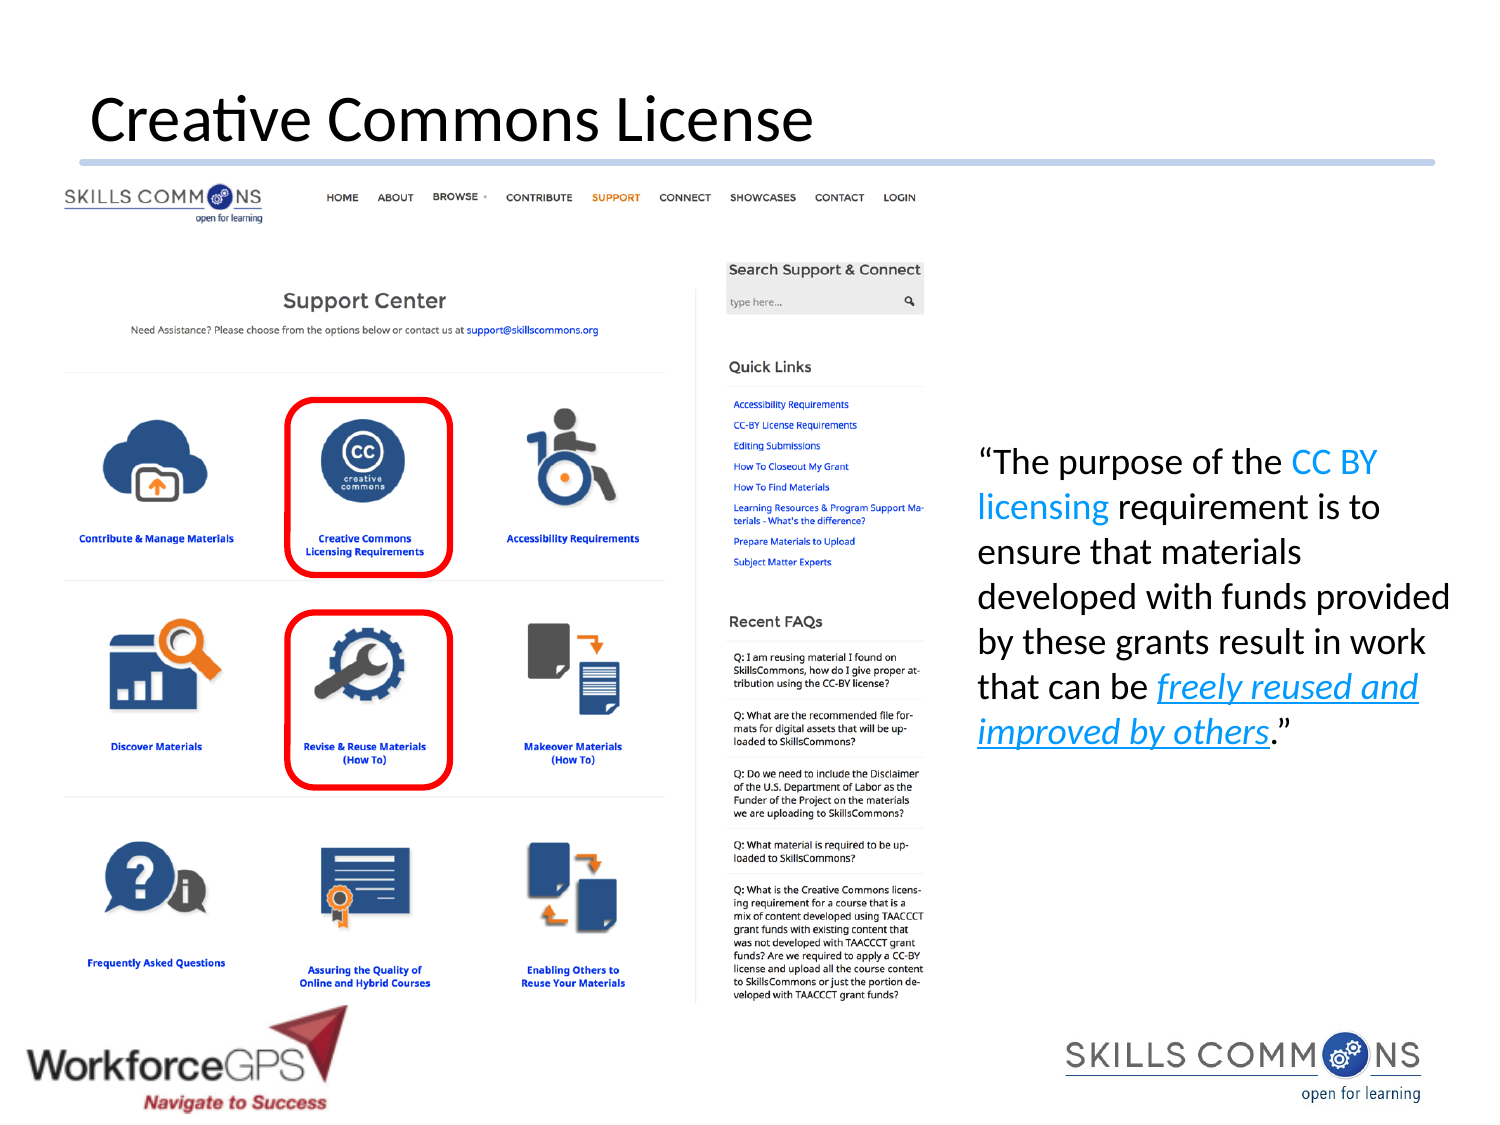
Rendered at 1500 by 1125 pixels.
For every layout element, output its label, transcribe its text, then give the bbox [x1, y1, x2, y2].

text_box Creative Commons License [75, 37, 1238, 193]
picture [1057, 1024, 1433, 1113]
text_box “The purpose of the CC BY licensing requirement is to ensure that materials developed with funds provided by these grants result in work that can be freely reused and improved by others.” [962, 429, 1475, 760]
picture [24, 174, 938, 1114]
